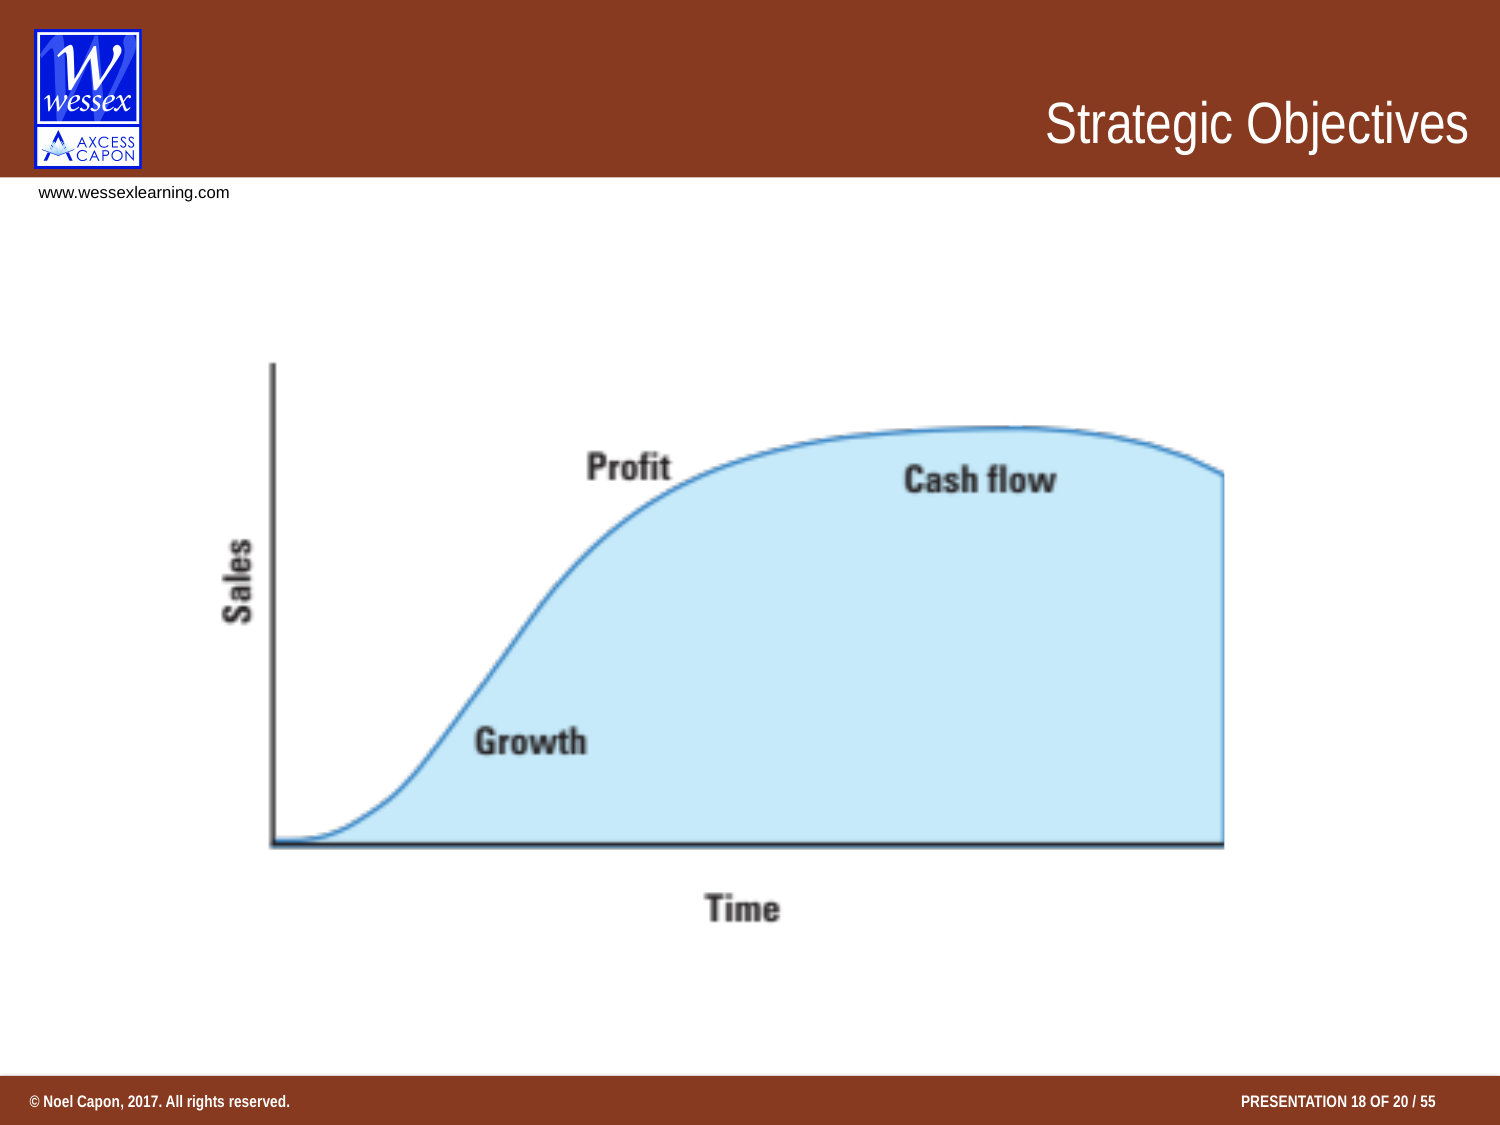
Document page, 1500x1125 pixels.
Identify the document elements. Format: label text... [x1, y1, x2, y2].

text_box Strategic Objectives [0, 0, 1500, 178]
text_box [34, 28, 232, 203]
picture [219, 361, 1225, 929]
